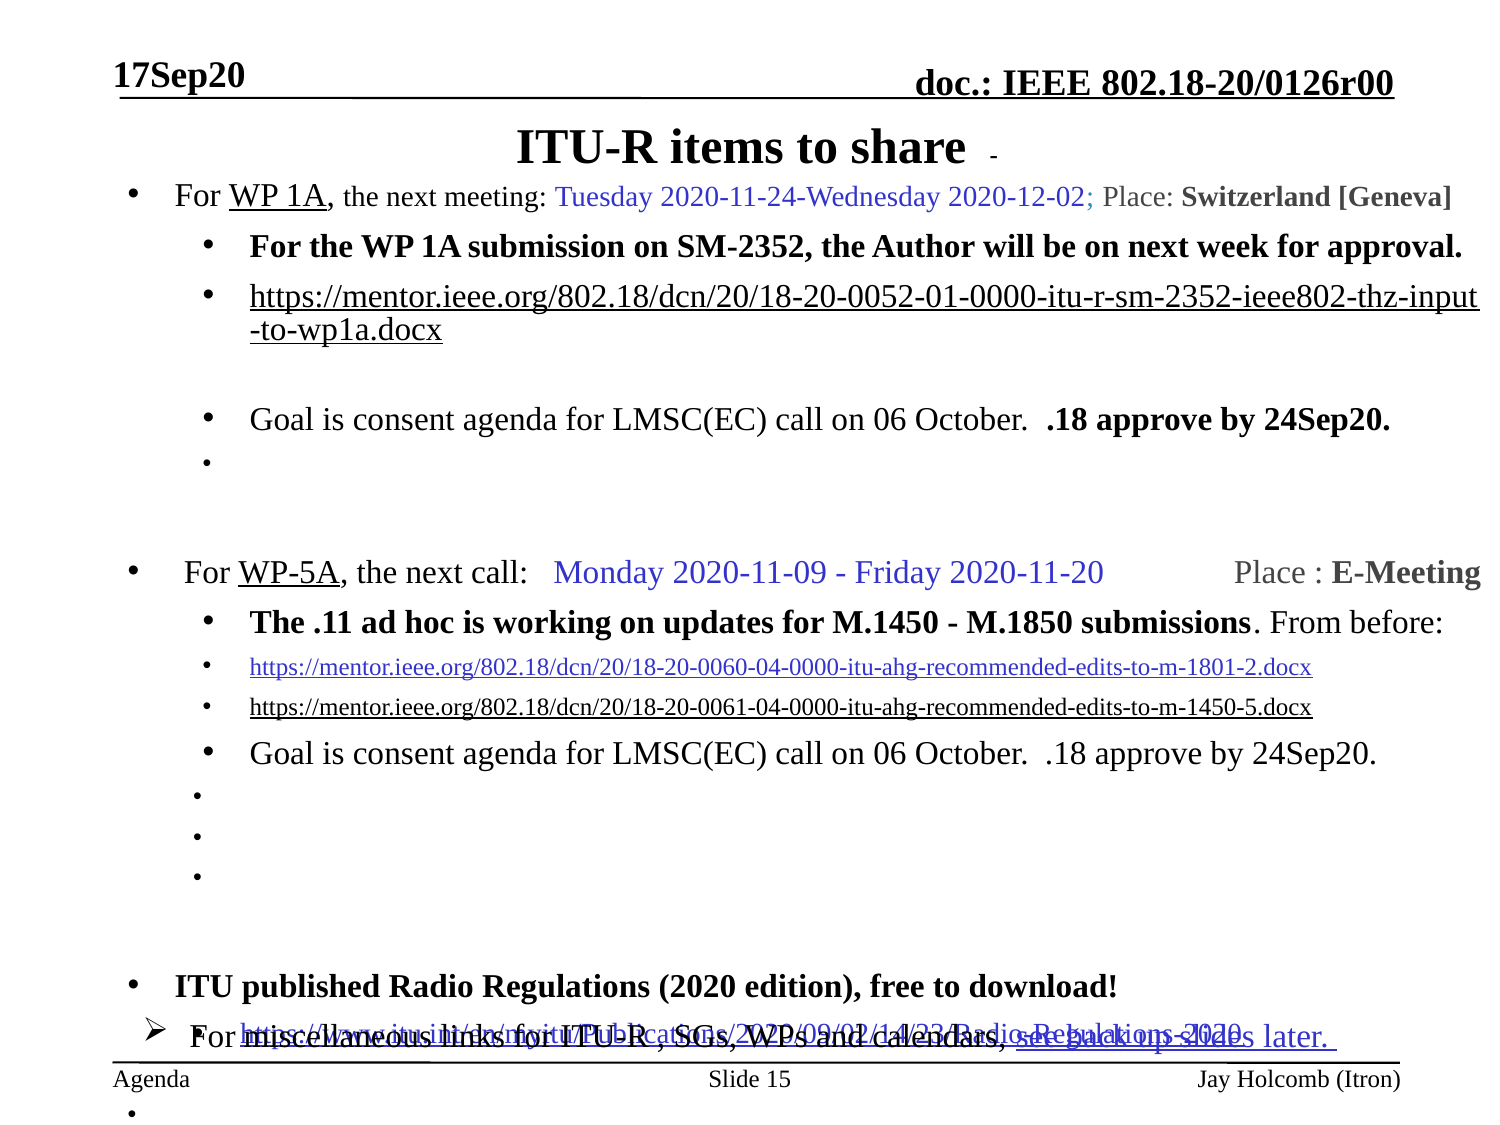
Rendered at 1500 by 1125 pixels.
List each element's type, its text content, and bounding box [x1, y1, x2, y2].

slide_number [112, 49, 488, 95]
text_box For miscellaneous links for ITU-R , SGs, WPs and calendars, see back up slides later. [127, 1006, 1353, 1062]
list For WP 1A, the next meeting: Tuesday 2020-11-24-Wednesday 2020-12-02; Place: Switzerland [Geneva] For the WP 1A submission on SM-2352, the Author will be on next week for approval. https://mentor.ieee.org/802.18/dcn/20/18-20-0052-01-0000-itu-r-sm-2352-ieee802-thz-input-to-wp1a.docx Goal is consent agenda for LMSC(EC) call on 06 October. .18 approve by 24Sep20. For WP-5A, the next call: Monday 2020-11-09 - Friday 2020-11-20 Place : E-Meeting The .11 ad hoc is working on updates for M.1450 - M.1850 submissions. From before: https://mentor.ieee.org/802.18/dcn/20/18-20-0060-04-0000-itu-ahg-recommended-edits-to-m-1801-2.docx https://mentor.ieee.org/802.18/dcn/20/18-20-0061-04-0000-itu-ahg-recommended-edits-to-m-1450-5.docx Goal is consent agenda for LMSC(EC) call on 06 October. .18 approve by 24Sep20. ITU published Radio Regulations (2020 edition), free to download! https://www.itu.int/en/myitu/Publications/2020/09/02/14/23/Radio-Regulations-2020 [112, 165, 1500, 1033]
footer Jay Holcomb (Itron) [878, 1061, 1402, 1093]
title ITU-R items to share - [119, 120, 1395, 165]
slide_number Slide 15 [699, 1062, 800, 1123]
